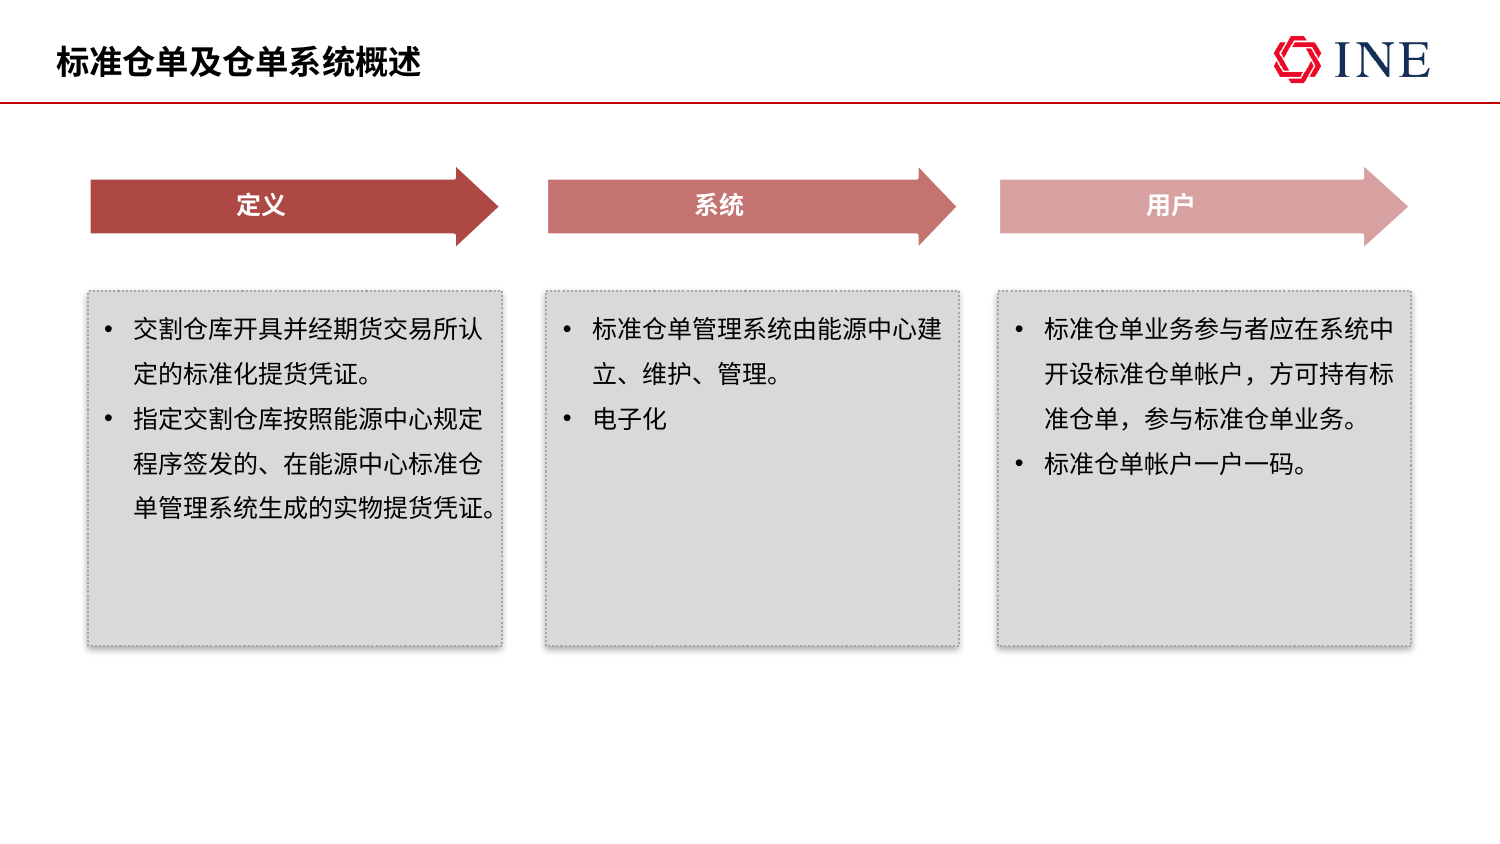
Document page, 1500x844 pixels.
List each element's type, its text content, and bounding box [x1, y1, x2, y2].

text_box 交割仓库开具并经期货交易所认定的标准化提货凭证。 指定交割仓库按照能源中心规定程序签发的、在能源中心标准仓单管理系统生成的实物提货凭证。 [88, 290, 503, 647]
text_box 系统 [543, 159, 962, 254]
text_box 用户 [995, 159, 1414, 254]
text_box 标准仓单业务参与者应在系统中开设标准仓单帐户，方可持有标准仓单，参与标准仓单业务。 标准仓单帐户一户一码。 [997, 290, 1412, 647]
title 标准仓单及仓单系统概述 [41, 20, 1447, 103]
text_box 定义 [86, 159, 504, 254]
text_box 标准仓单管理系统由能源中心建立、维护、管理。 电子化 [545, 290, 960, 647]
